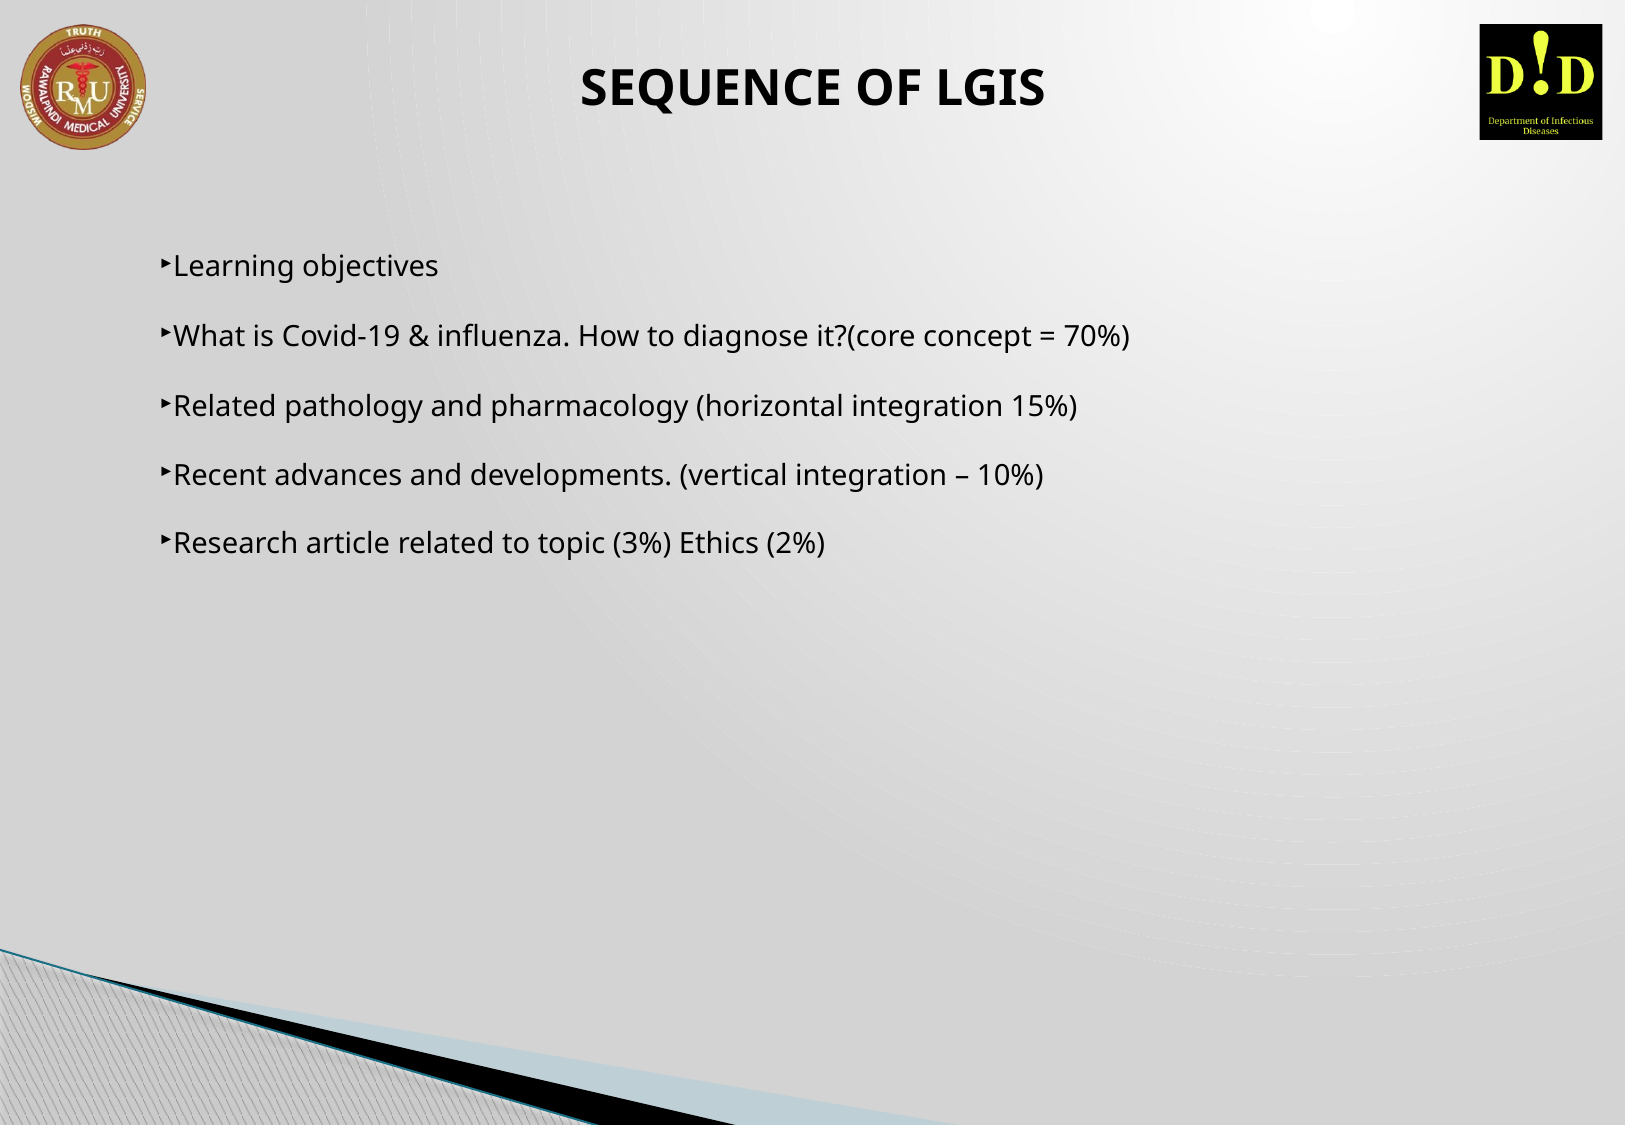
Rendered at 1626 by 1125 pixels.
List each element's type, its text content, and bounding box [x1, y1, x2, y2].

title SEQUENCE OF LGIS [0, 0, 1625, 180]
picture [20, 24, 147, 150]
list Learning objectives What is Covid-19 & influenza. How to diagnose it?(core concept = 70%) Related pathology and pharmacology (horizontal integration 15%) Recent advances and developments. (vertical integration – 10%) Research article related to topic (3%) Ethics (2%) [160, 211, 1304, 868]
picture [1479, 24, 1603, 140]
